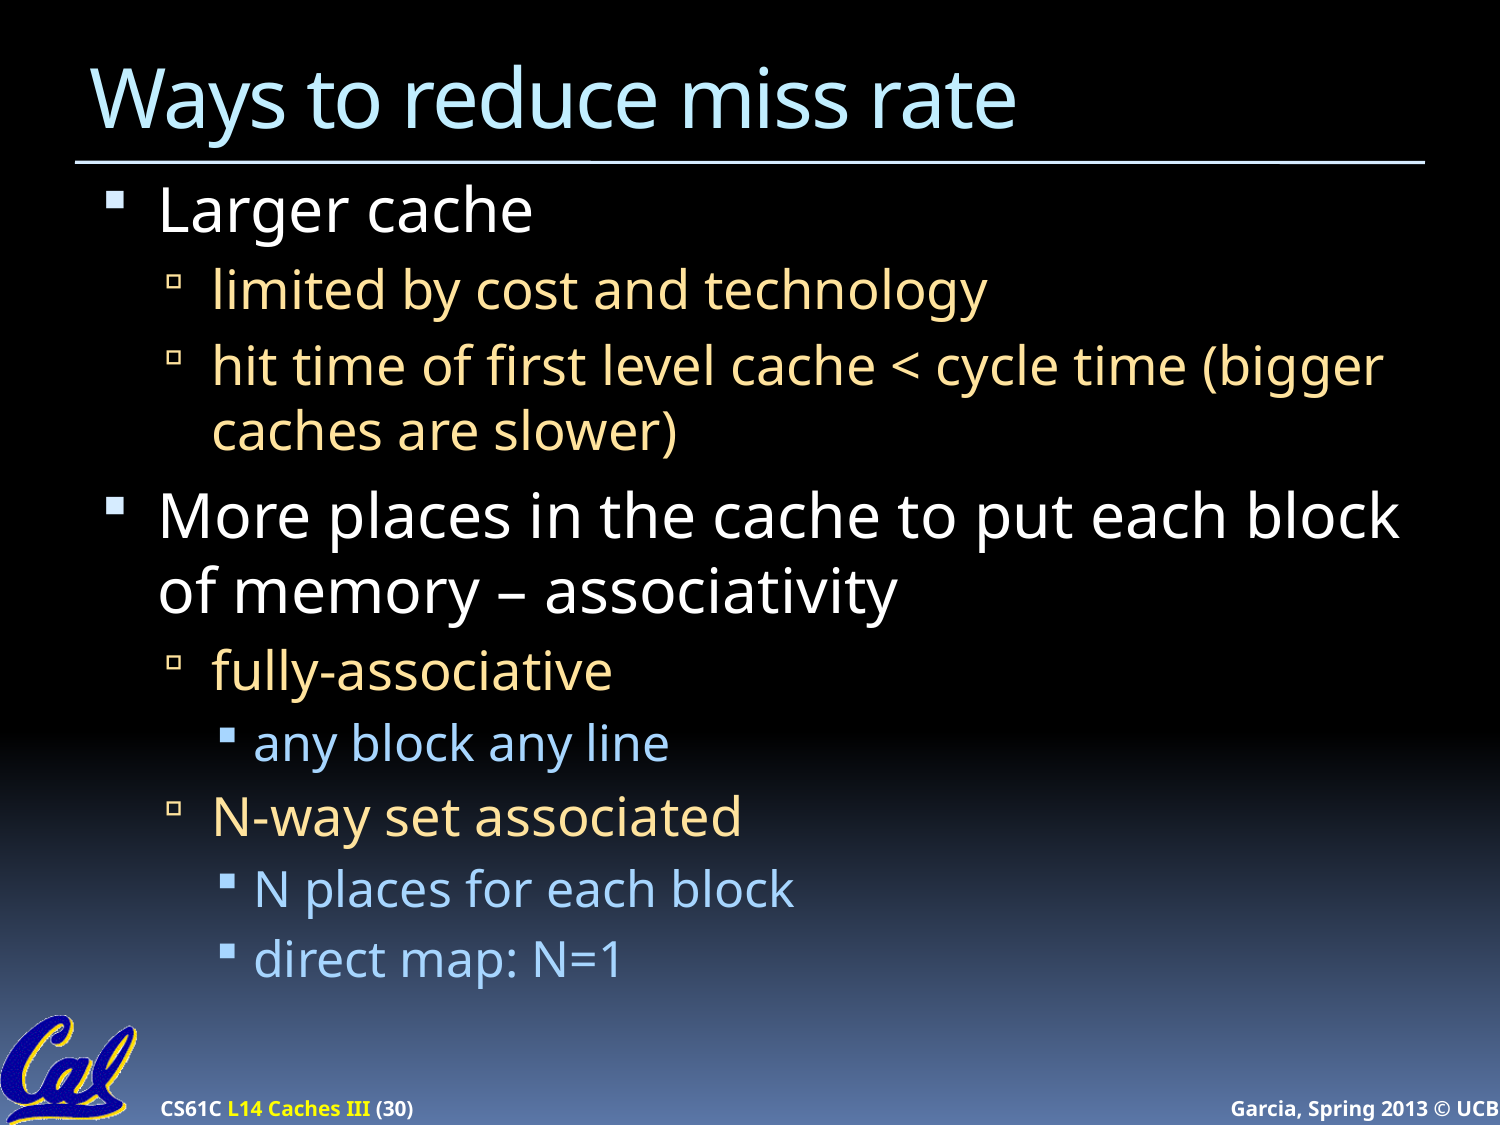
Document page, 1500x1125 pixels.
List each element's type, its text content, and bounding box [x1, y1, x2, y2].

title Ways to reduce miss rate [75, 37, 1425, 162]
picture [0, 1015, 140, 1125]
list Larger cache limited by cost and technology hit time of first level cache < cycle time (bigger caches are slower) More places in the cache to put each block of memory – associativity fully-associative any block any line N-way set associated N places for each block direct map: N=1 [74, 162, 1426, 1043]
